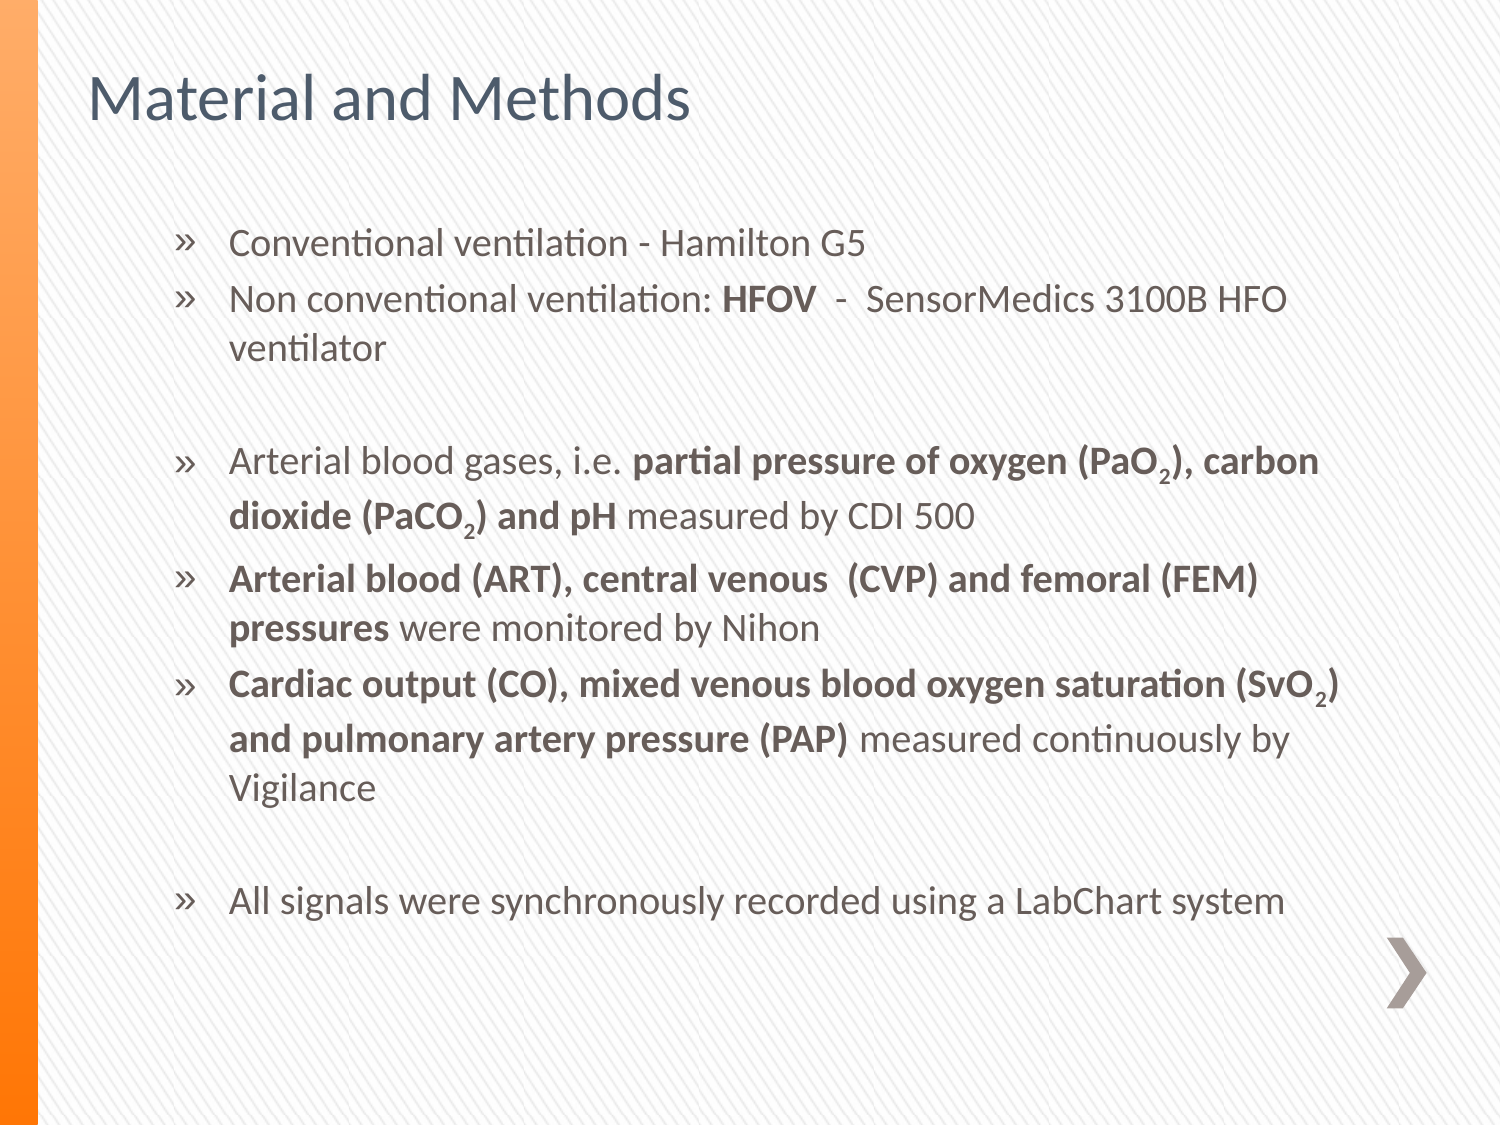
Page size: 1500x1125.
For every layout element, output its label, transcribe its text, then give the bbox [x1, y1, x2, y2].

text_box Material and Methods [73, 46, 1125, 142]
text_box Conventional ventilation - Hamilton G5 Non conventional ventilation: HFOV - SensorMedics 3100B HFO ventilator Arterial blood gases, i.e. partial pressure of oxygen (PaO2), carbon dioxide (PaCO2) and pH measured by CDI 500 Arterial blood (ART), central venous (CVP) and femoral (FEM) pressures were monitored by Nihon Cardiac output (CO), mixed venous blood oxygen saturation (SvO2) and pulmonary artery pressure (PAP) measured continuously by Vigilance All signals were synchronously recorded using a LabChart system [159, 208, 1385, 934]
